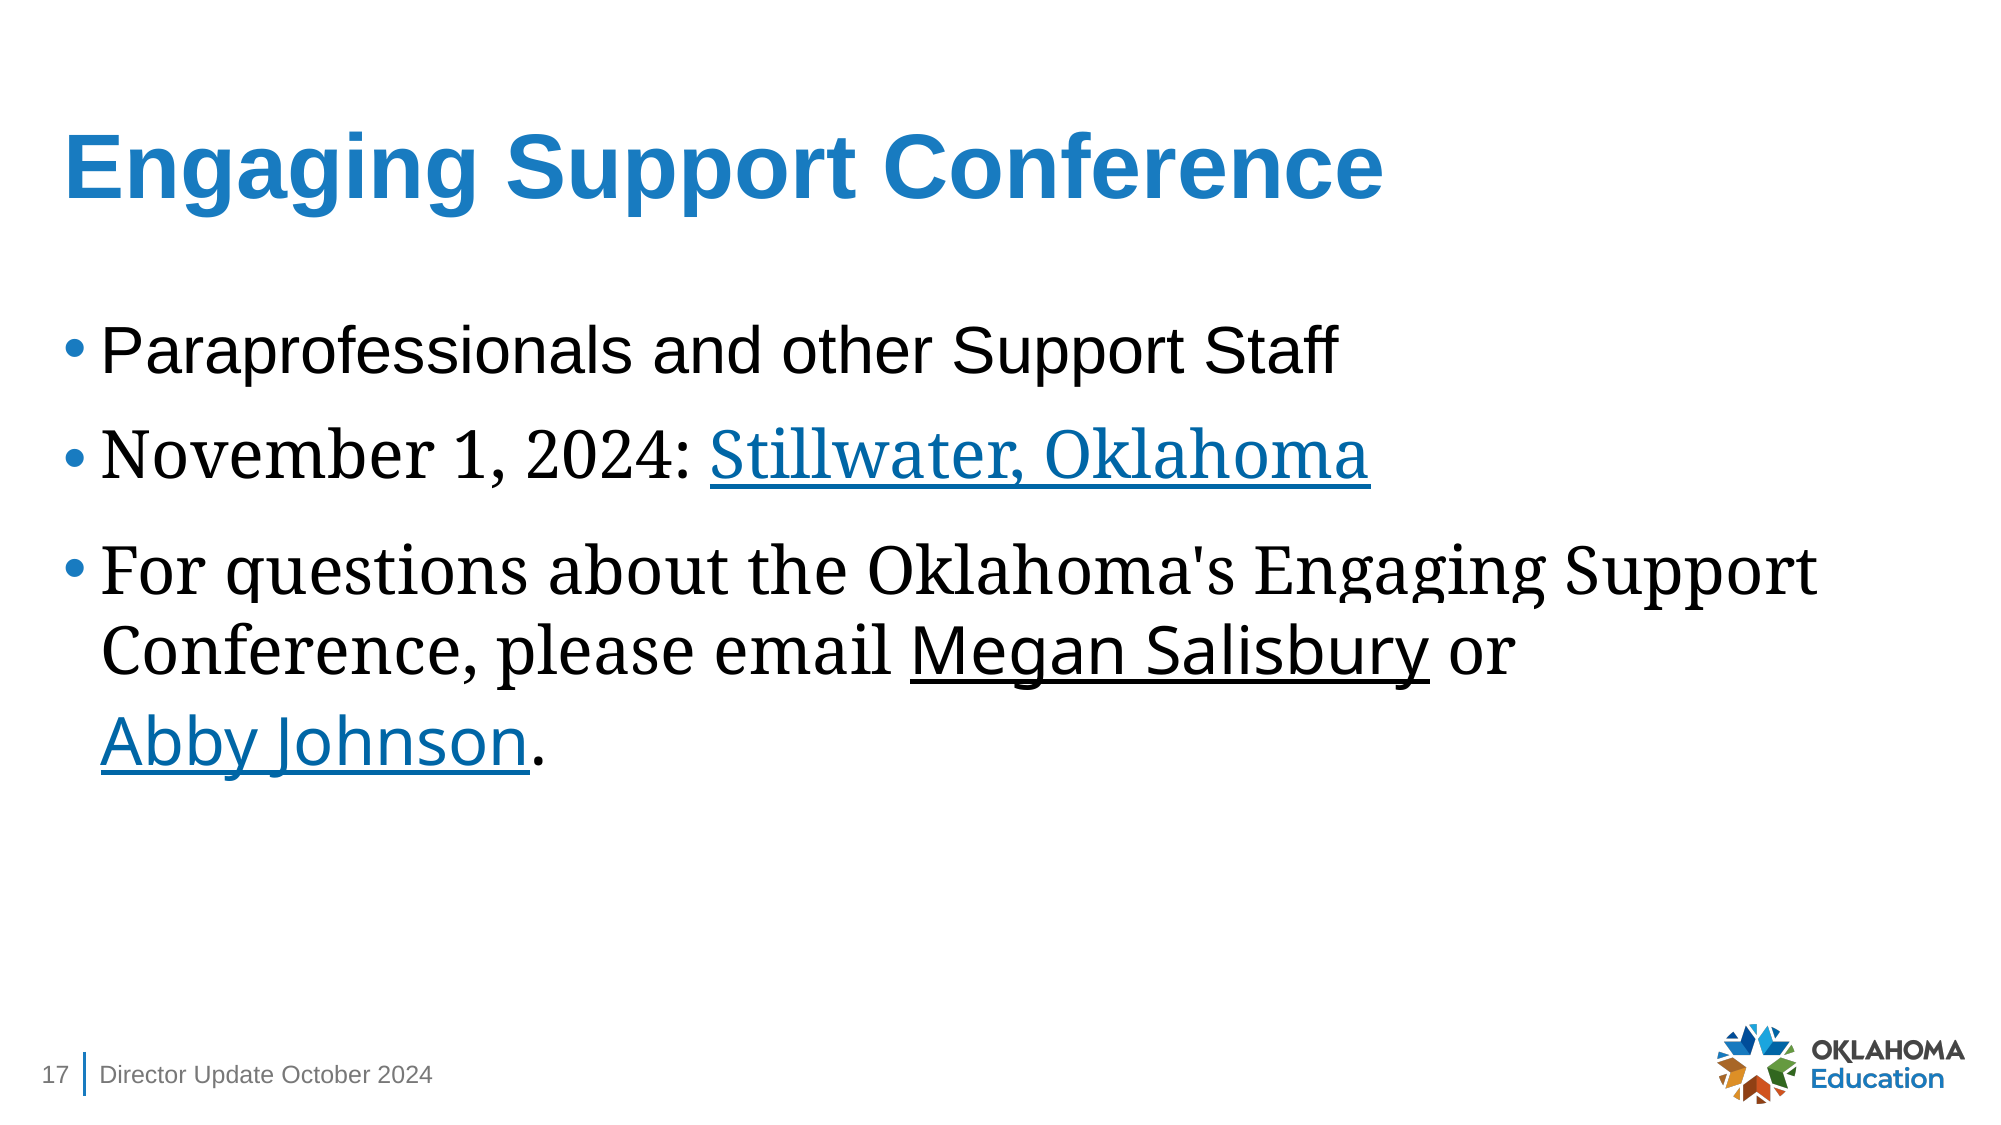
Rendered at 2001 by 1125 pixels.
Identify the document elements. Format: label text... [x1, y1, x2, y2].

title Engaging Support Conference [48, 59, 1952, 278]
slide_number 17 [0, 1043, 85, 1104]
footer Director Update October 2024 [85, 1043, 1063, 1104]
picture [1717, 1024, 1965, 1104]
list Paraprofessionals and other Support Staff November 1, 2024: Stillwater, Oklahoma For questions about the Oklahoma's Engaging Support Conference, please email Megan Salisbury or Abby Johnson. [48, 299, 1952, 1014]
